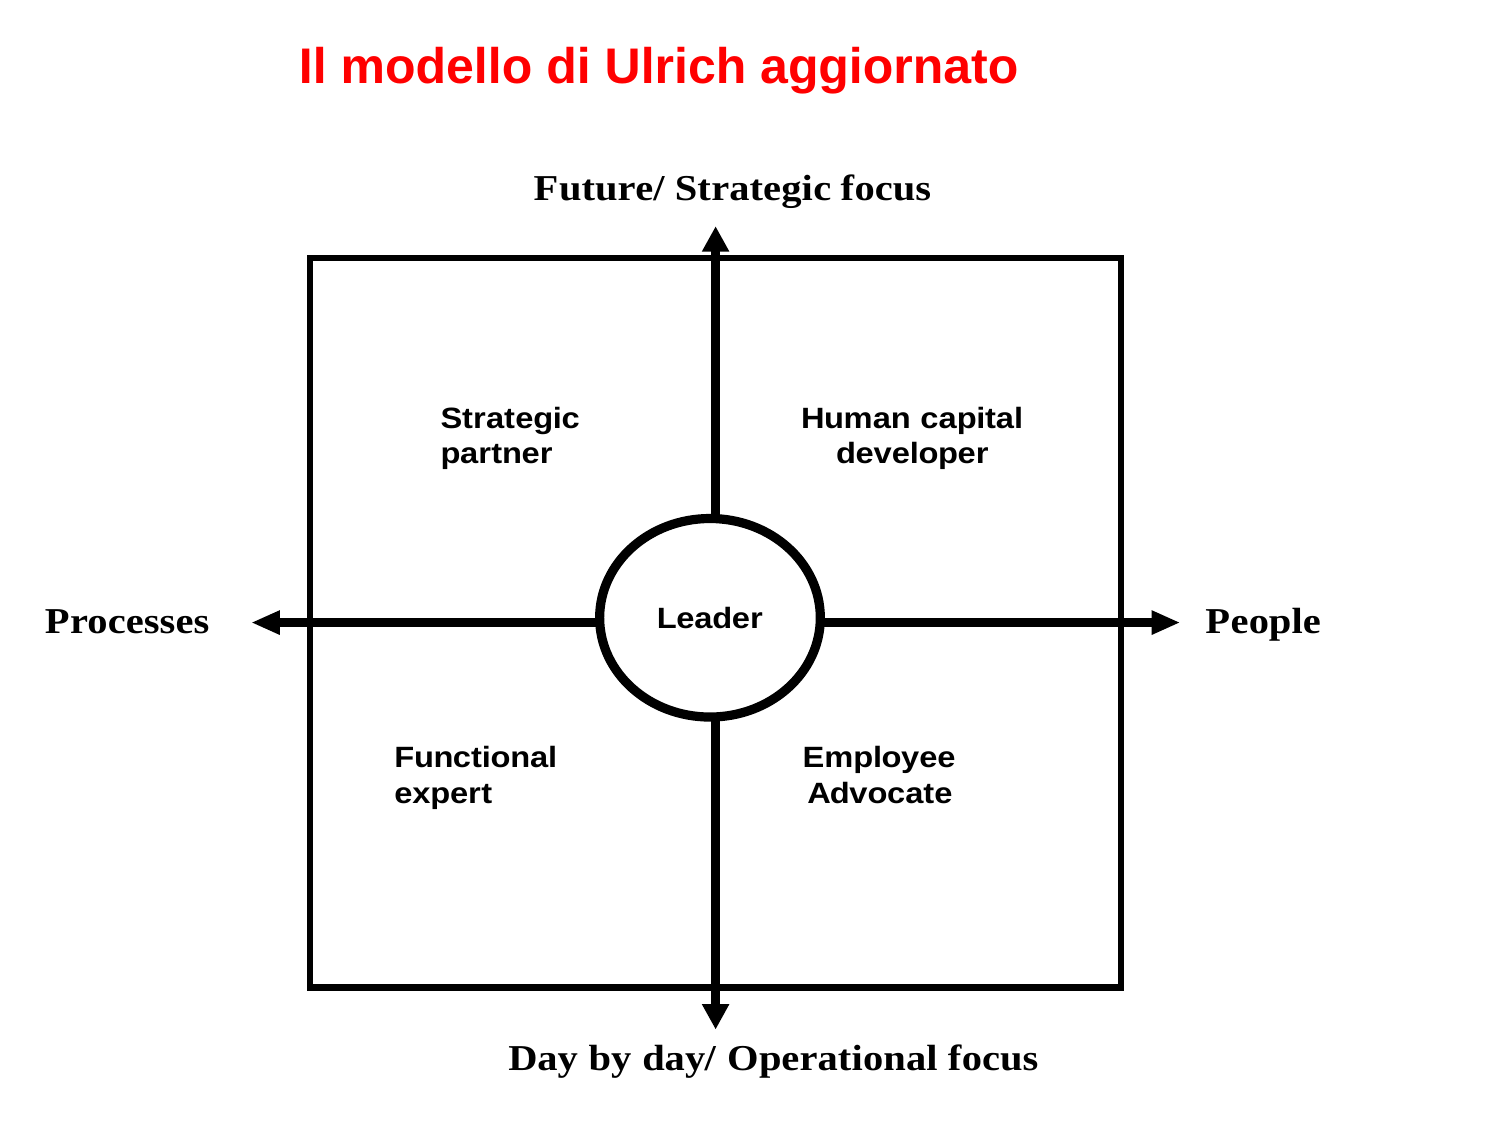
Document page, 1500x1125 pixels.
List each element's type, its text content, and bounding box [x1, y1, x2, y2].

text_box Il modello di Ulrich aggiornato [284, 25, 1049, 88]
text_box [14, 89, 1486, 1083]
